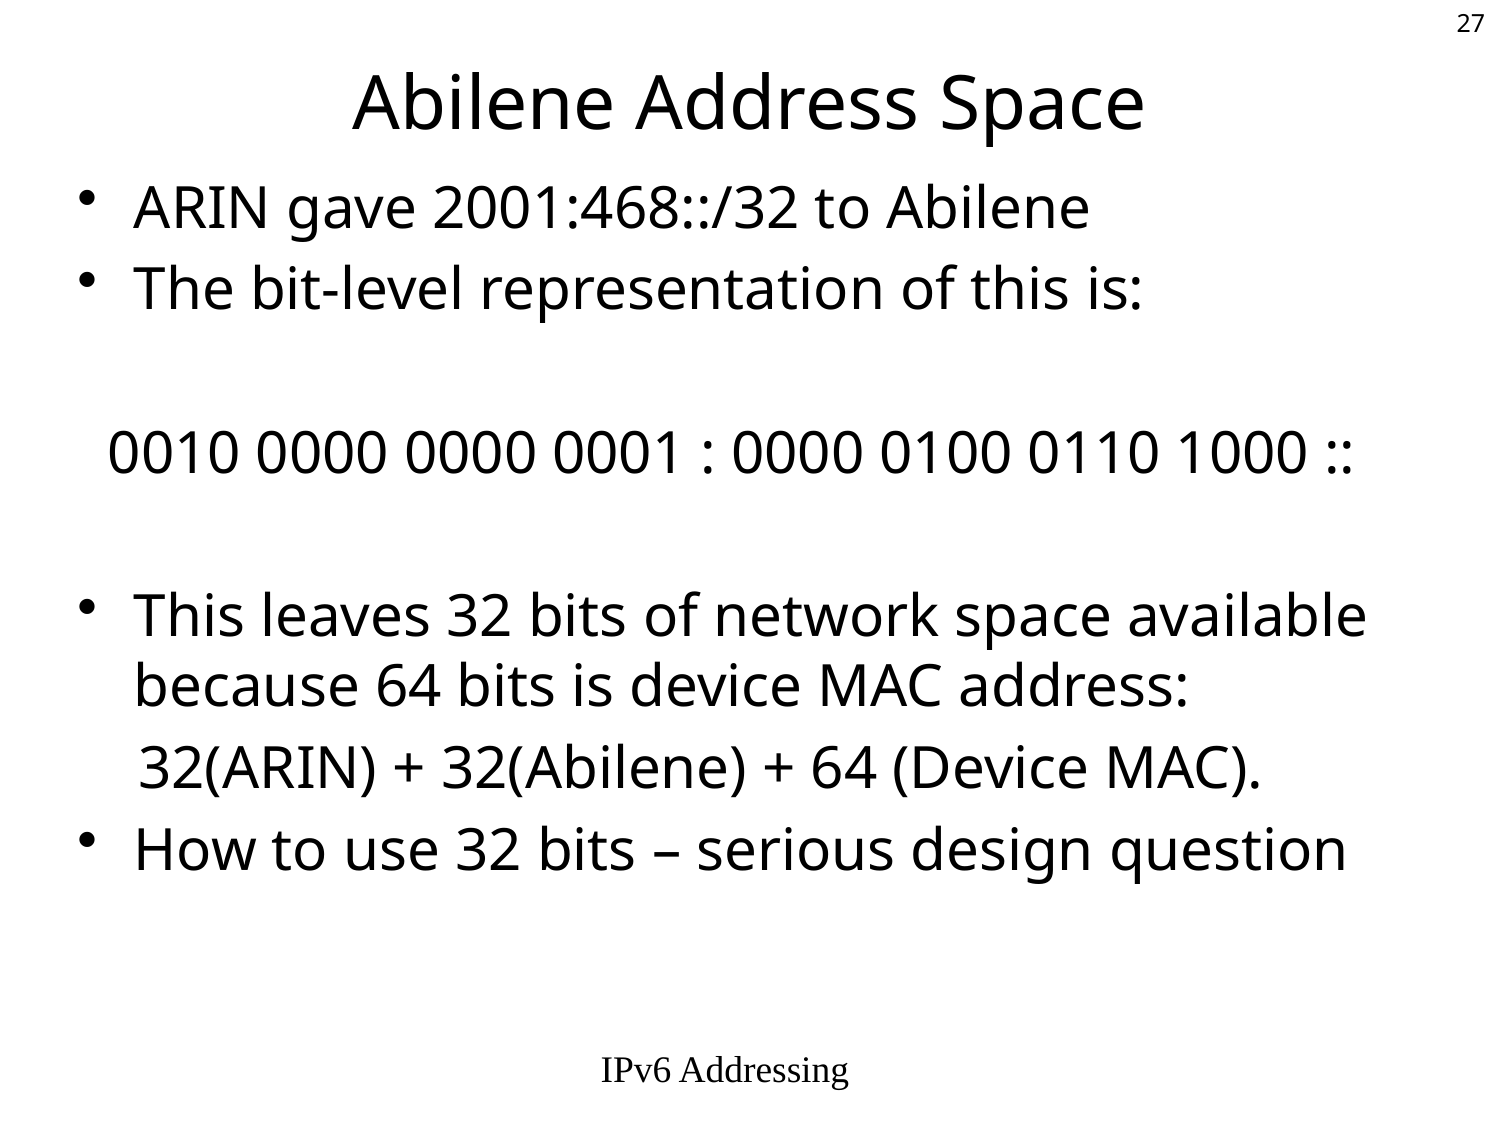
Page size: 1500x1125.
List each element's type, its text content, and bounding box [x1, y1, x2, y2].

list ARIN gave 2001:468::/32 to Abilene The bit-level representation of this is: 0010 0000 0000 0001 : 0000 0100 0110 1000 :: This leaves 32 bits of network space available because 64 bits is device MAC address: 32(ARIN) + 32(Abilene) + 64 (Device MAC). How to use 32 bits – serious design question [62, 162, 1463, 1025]
title Abilene Address Space [62, 50, 1438, 150]
